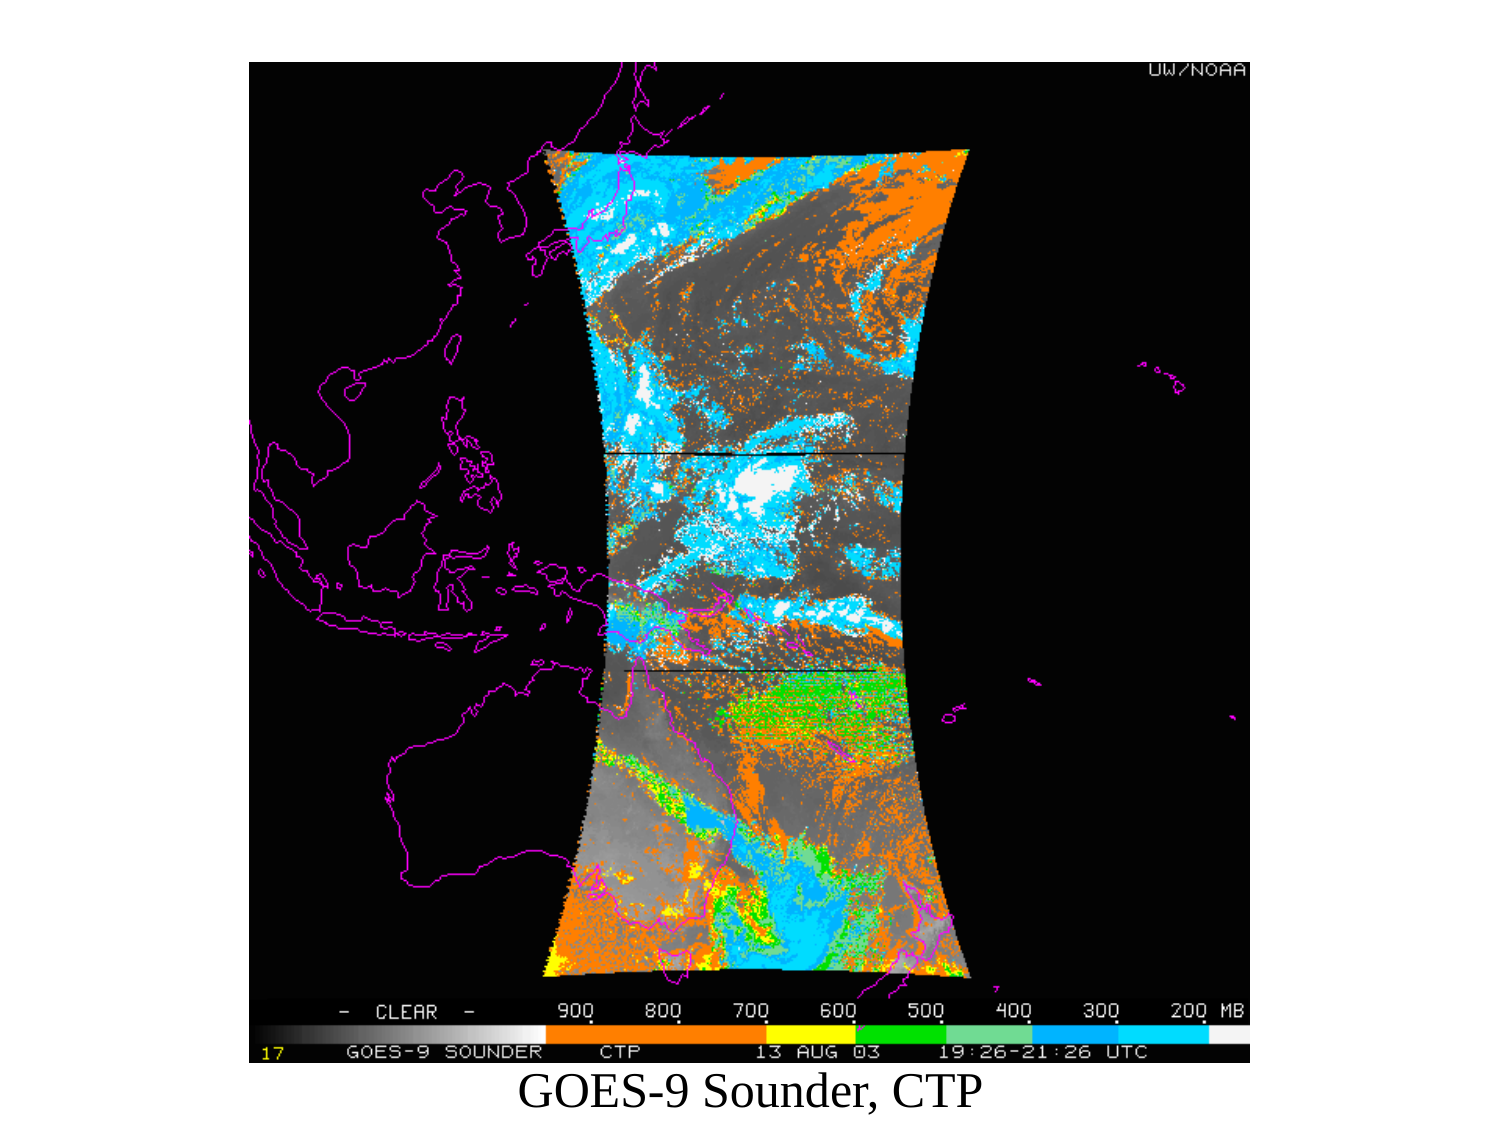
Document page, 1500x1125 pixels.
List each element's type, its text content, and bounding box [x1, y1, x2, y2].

text_box GOES-9 Sounder, CTP [502, 1063, 999, 1125]
picture [249, 62, 1250, 1063]
